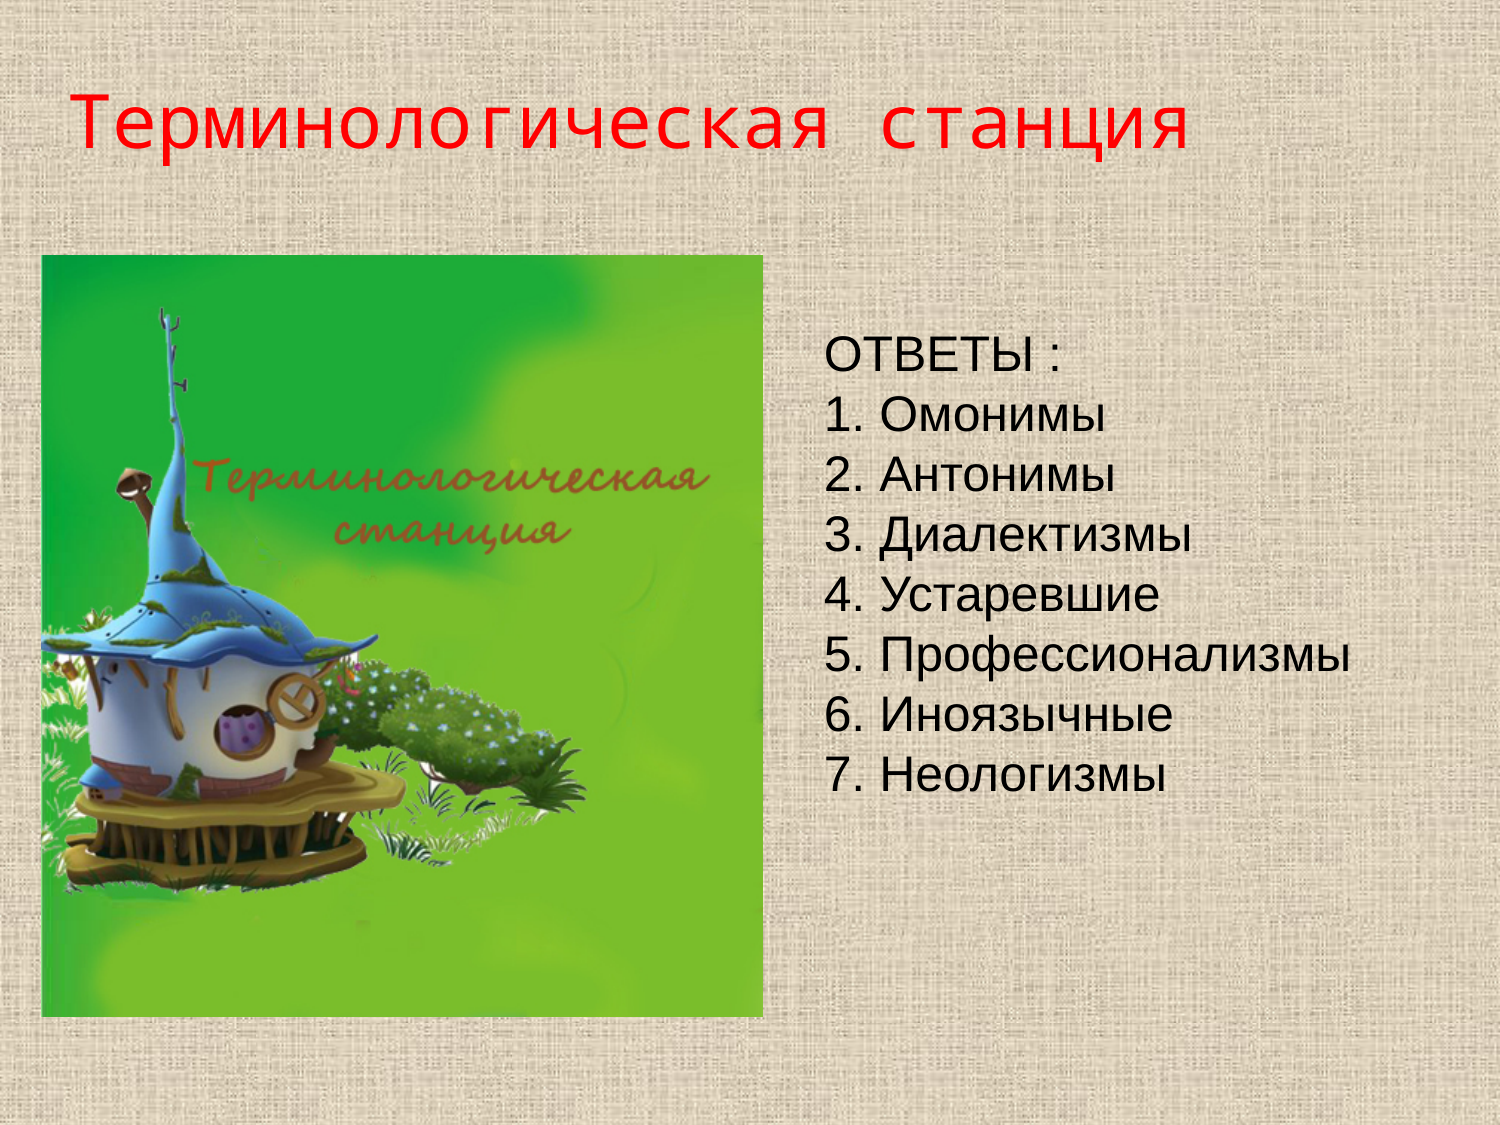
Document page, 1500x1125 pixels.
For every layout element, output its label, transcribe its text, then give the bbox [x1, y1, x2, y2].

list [40, 255, 763, 1017]
text_box ОТВЕТЫ : 1. Омонимы 2. Антонимы 3. Диалектизмы 4. Устаревшие 5. Профессионализмы 6. Иноязычные 7. Неологизмы [809, 314, 1412, 910]
picture [0, 0, 1500, 1125]
text_box Терминологическая станция [53, 66, 1436, 172]
